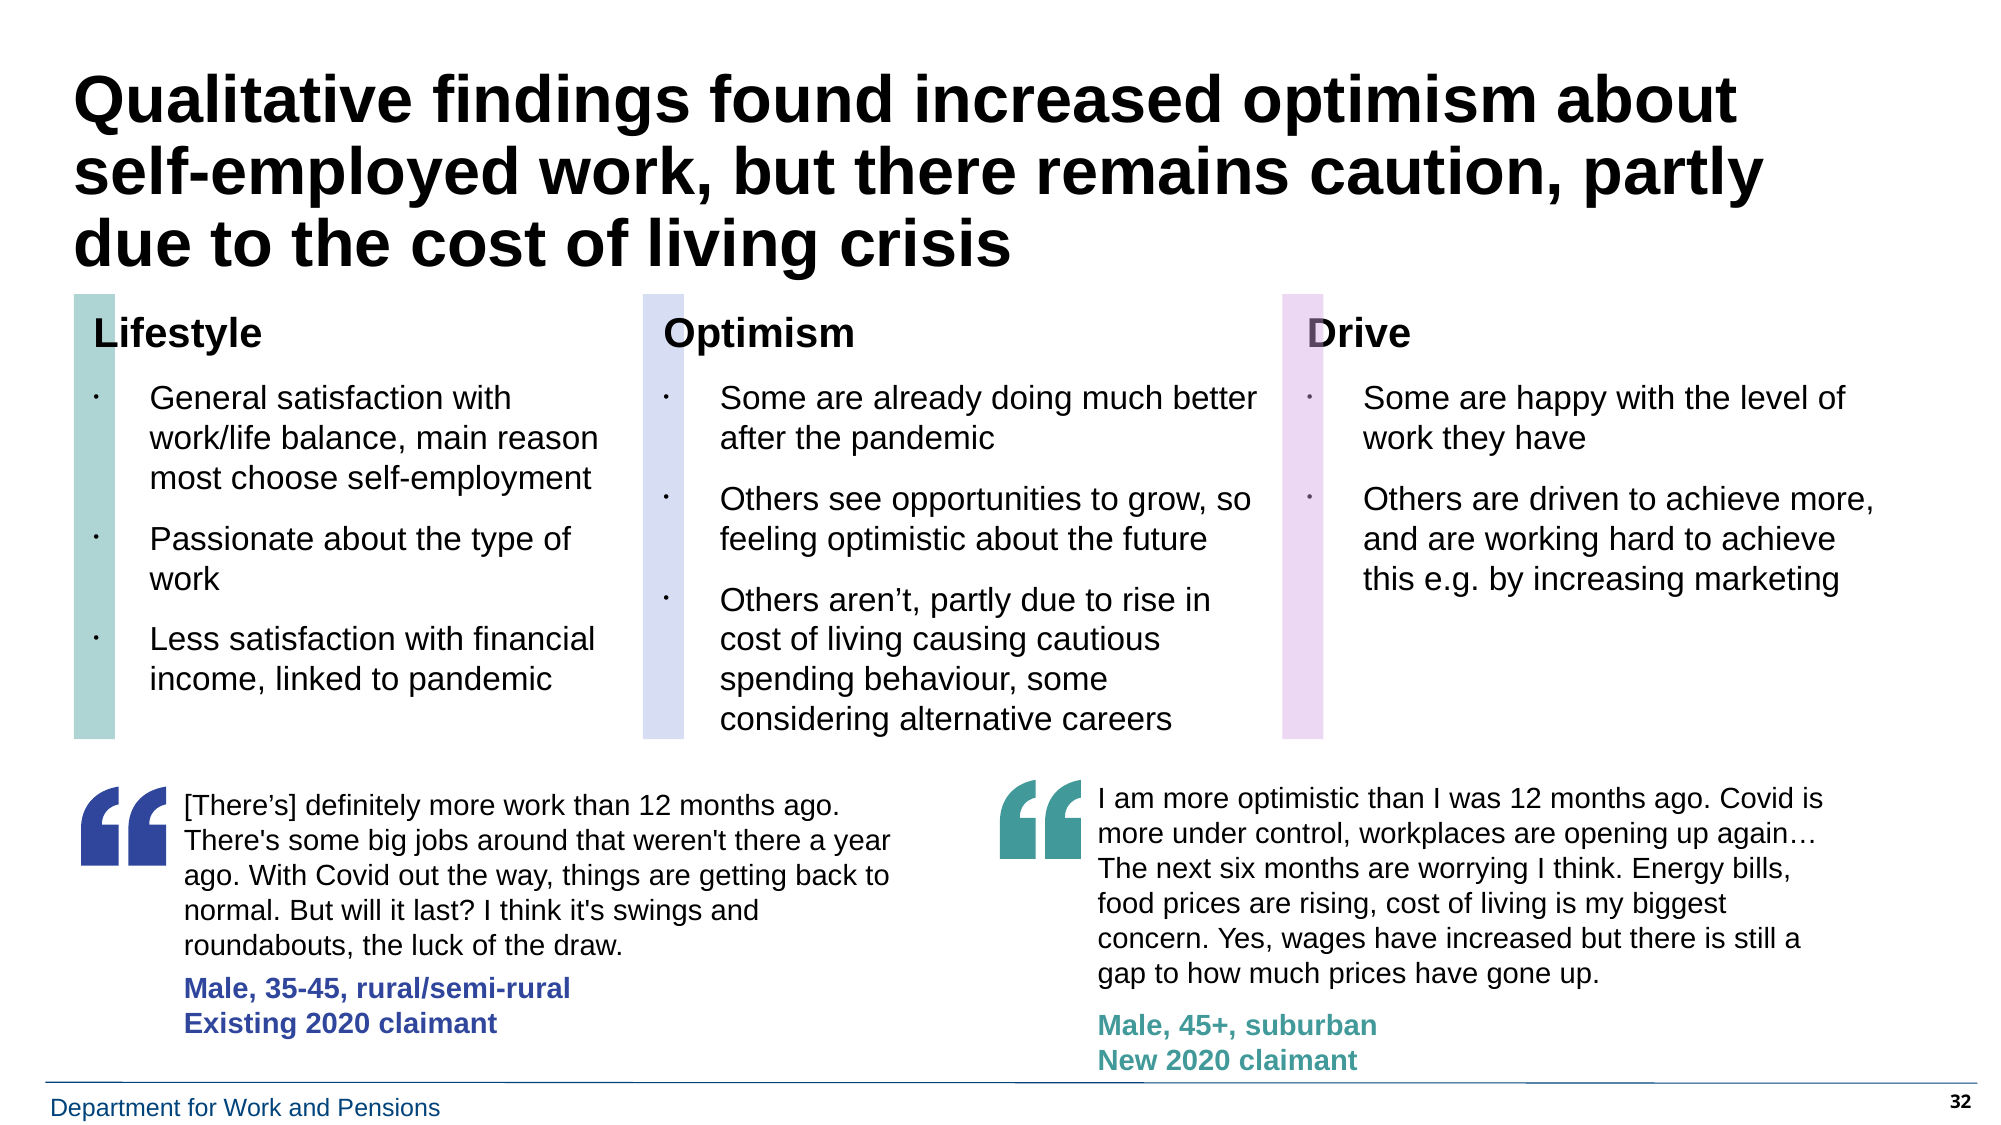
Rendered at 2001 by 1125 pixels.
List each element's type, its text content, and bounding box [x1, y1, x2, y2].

title Qualitative findings found increased optimism about self-employed work, but there remains caution, partly due to the cost of living crisis [73, 65, 1867, 193]
text_box Drive Some are happy with the level of work they have Others are driven to achieve more, and are working hard to achieve this e.g. by increasing marketing [1324, 305, 1885, 663]
text_box [73, 293, 116, 740]
text_box Optimism Some are already doing much better after the pandemic Others see opportunities to grow, so feeling optimistic about the future Others aren’t, partly due to rise in cost of living causing cautious spending behaviour, some considering alternative careers [663, 305, 1259, 804]
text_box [80, 786, 903, 1043]
text_box [642, 293, 685, 740]
text_box Lifestyle General satisfaction with work/life balance, main reason most choose self-employment Passionate about the type of work Less satisfaction with financial income, linked to pandemic [93, 305, 601, 698]
text_box [1281, 293, 1324, 740]
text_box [999, 779, 1835, 1080]
text_box 32 [1950, 1055, 2000, 1115]
